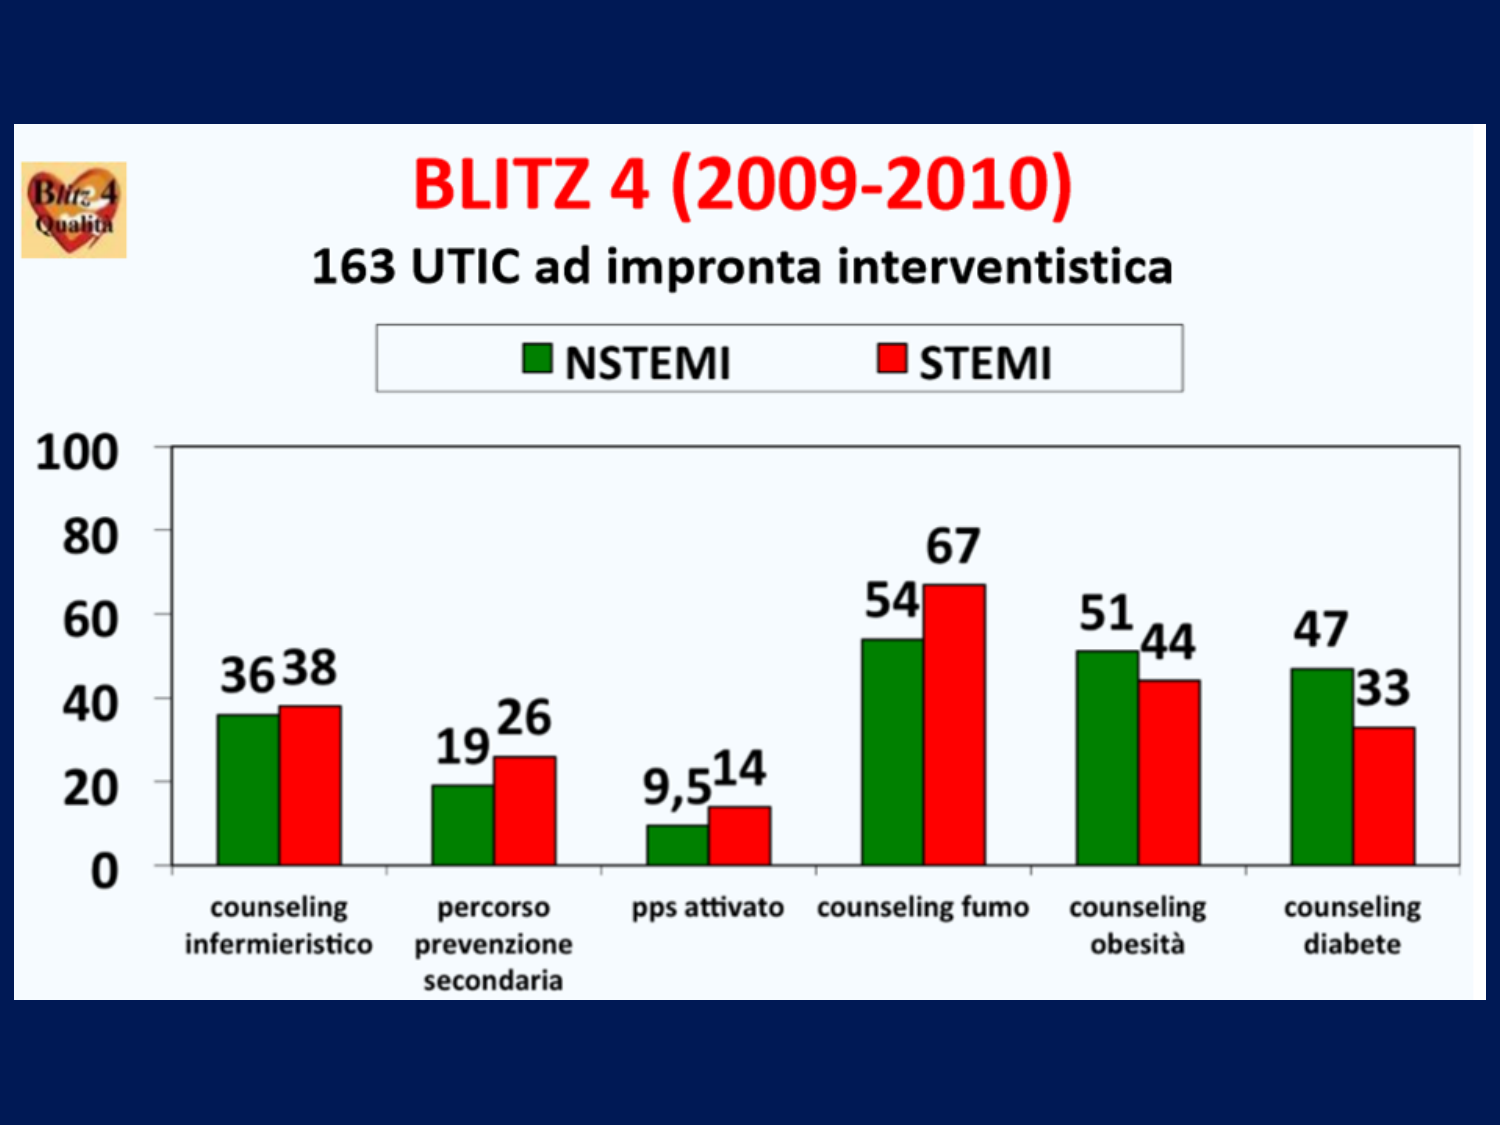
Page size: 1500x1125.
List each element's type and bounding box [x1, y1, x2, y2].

picture [14, 124, 1486, 1001]
